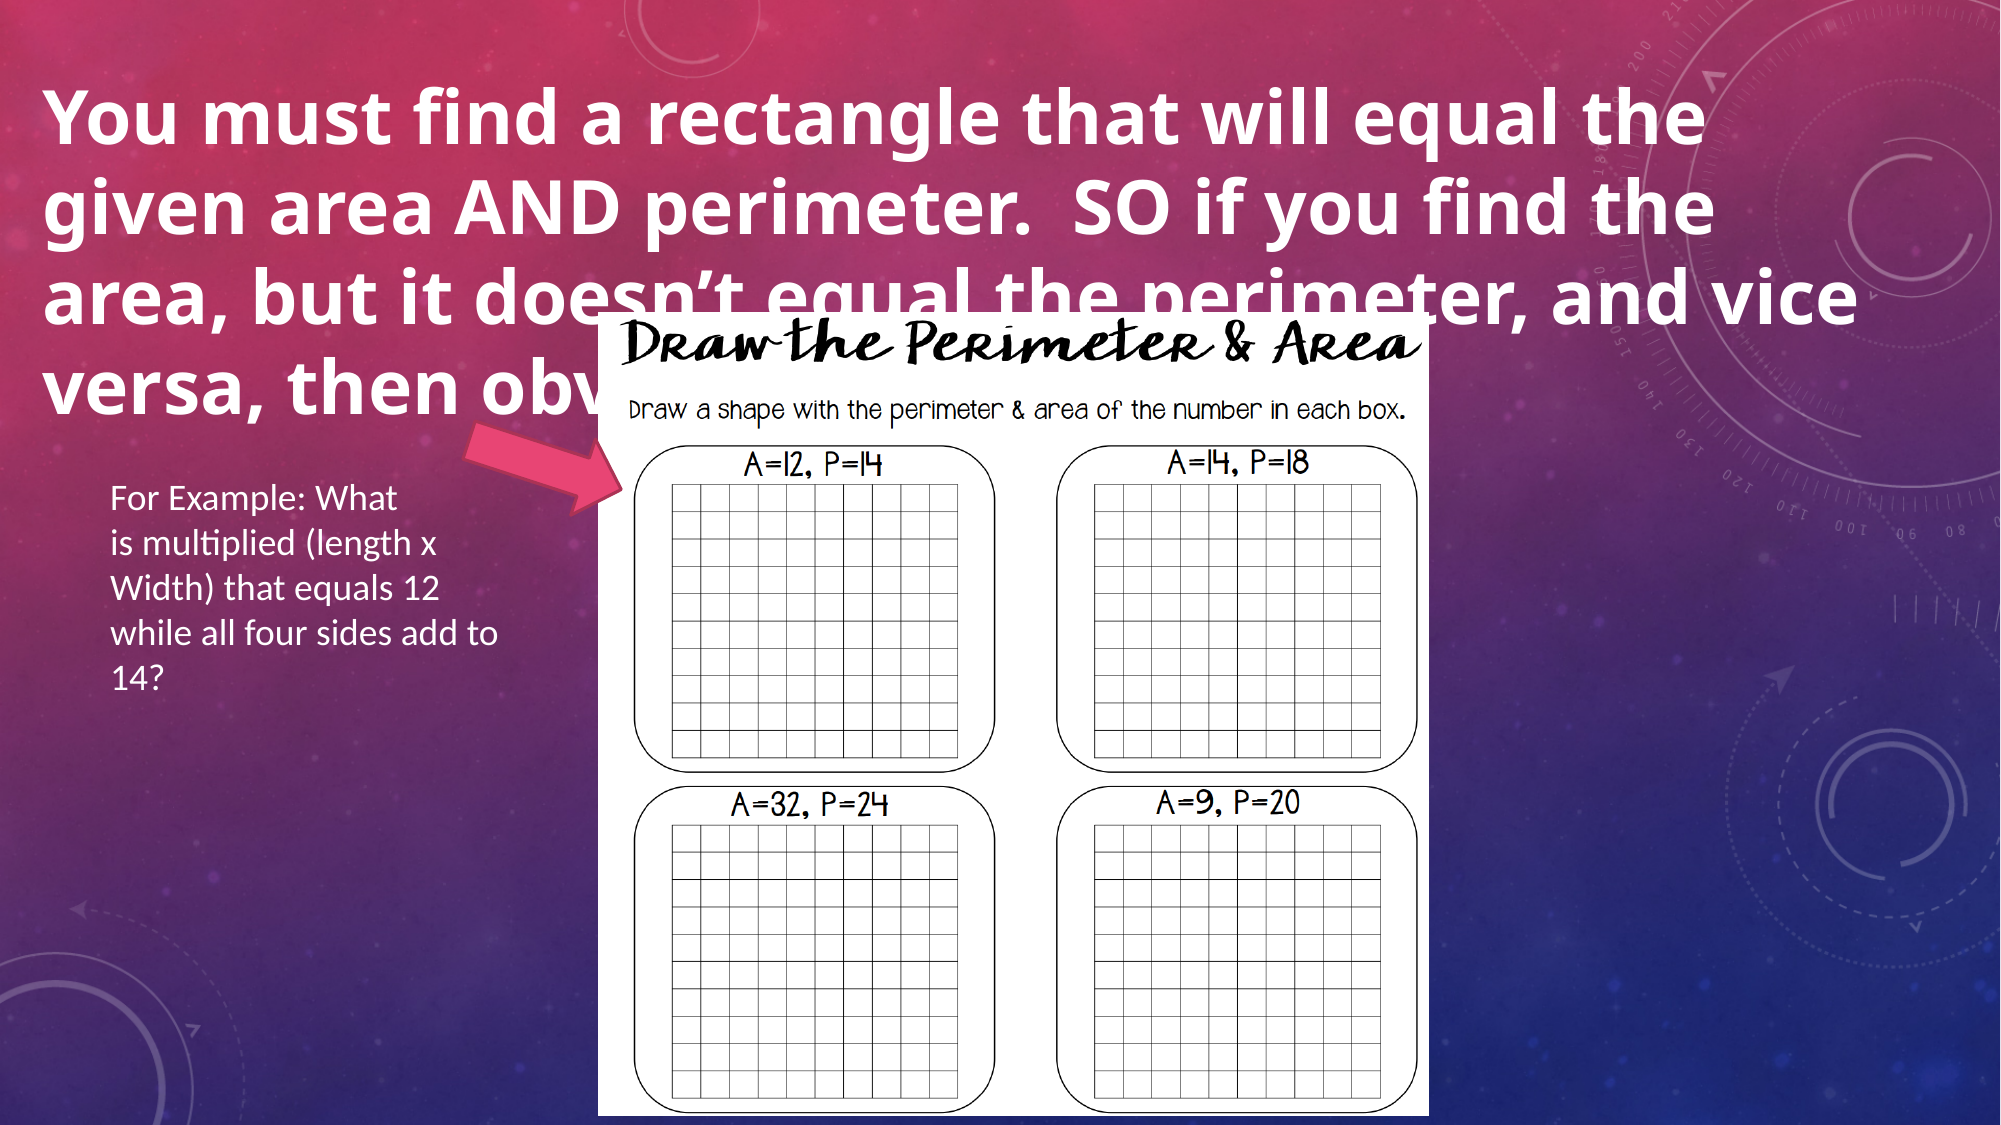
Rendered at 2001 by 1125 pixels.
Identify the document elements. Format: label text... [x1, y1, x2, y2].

text_box You must find a rectangle that will equal the given area AND perimeter. SO if you find the area, but it doesn’t equal the perimeter, and vice versa, then obviously it is wrong. [27, 61, 1891, 437]
text_box For Example: What is multiplied (length x Width) that equals 12 while all four sides add to 14? [95, 465, 546, 706]
picture [0, 0, 2001, 1125]
text_box [461, 419, 592, 517]
